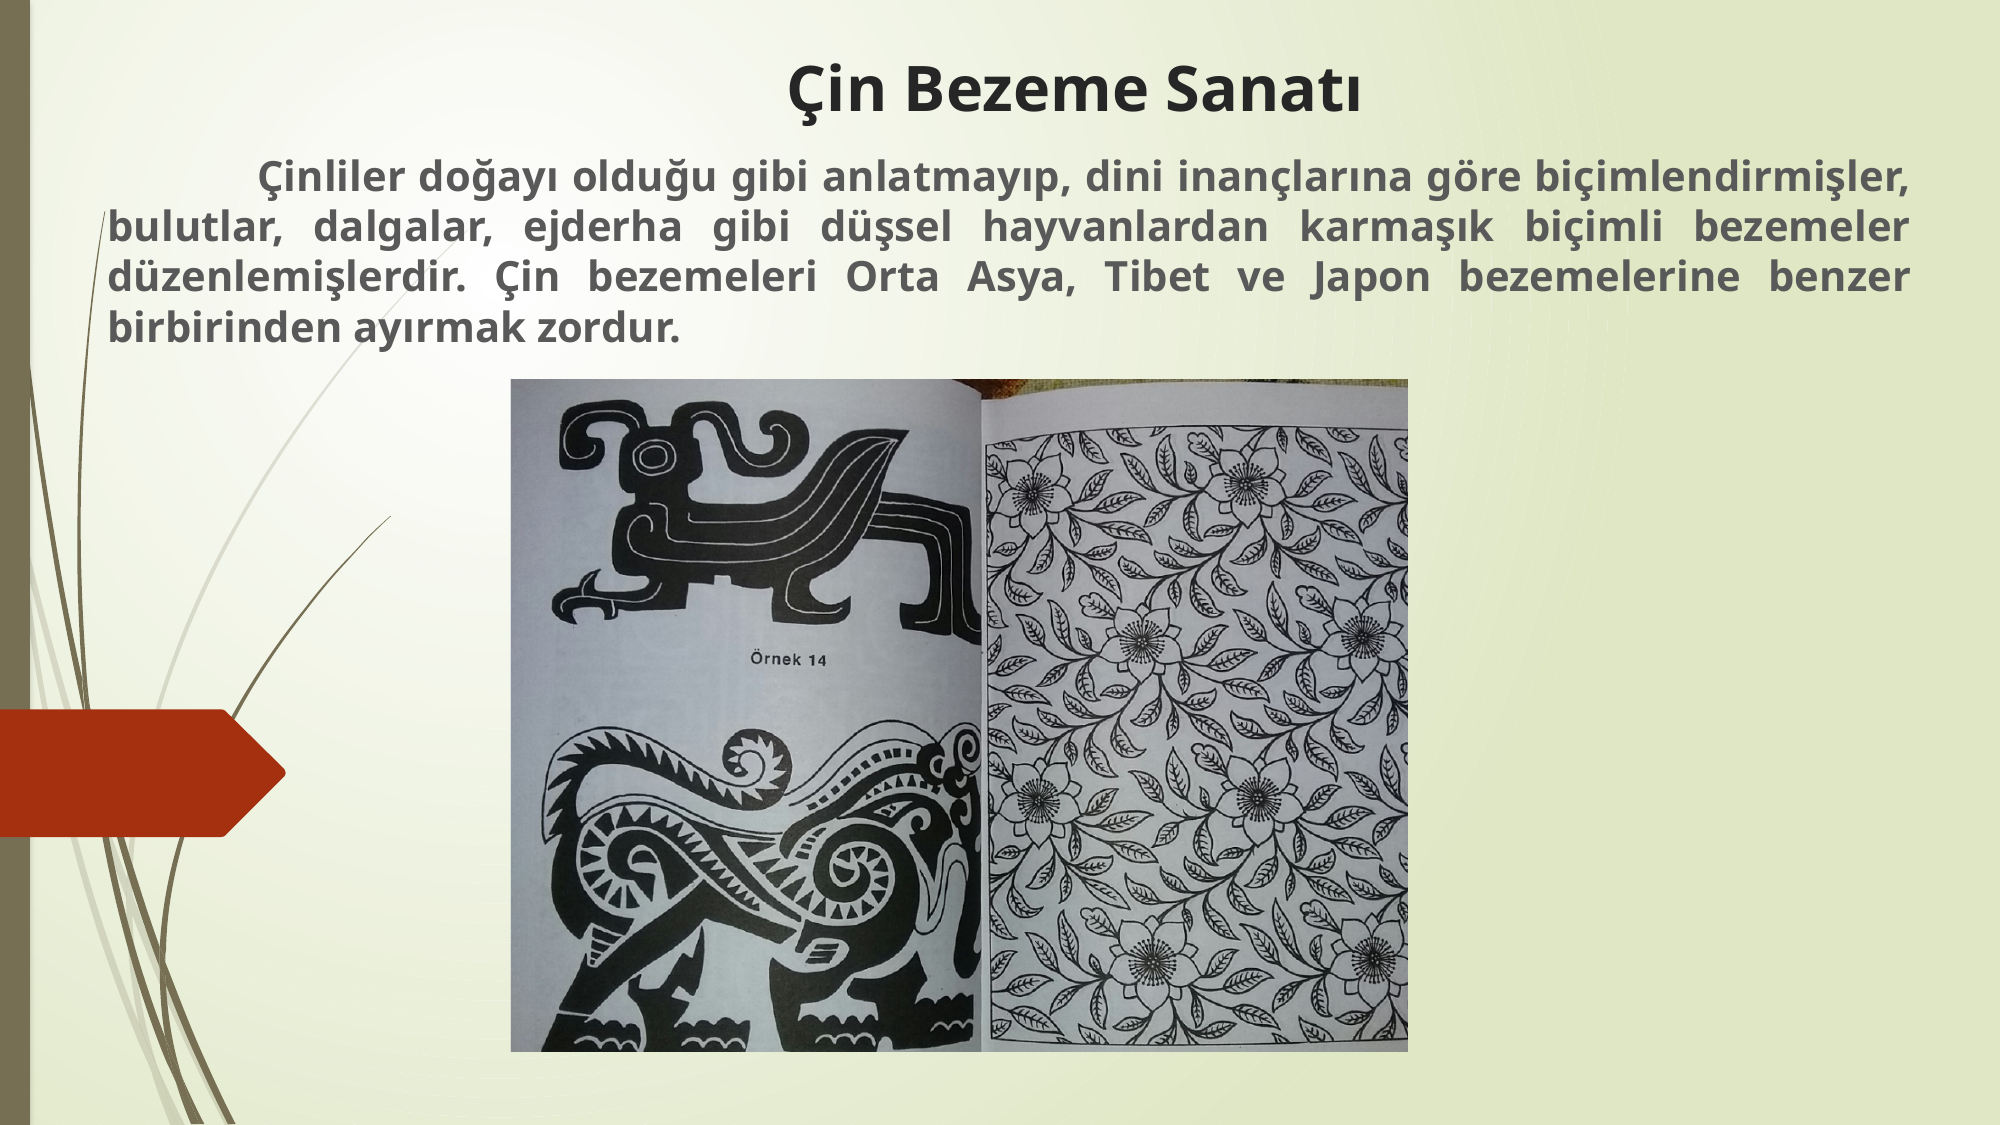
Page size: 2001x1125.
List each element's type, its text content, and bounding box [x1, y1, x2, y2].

subtitle Çinliler doğayı olduğu gibi anlatmayıp, dini inançlarına göre biçimlendirmişler, bulutlar, dalgalar, ejderha gibi düşsel hayvanlardan karmaşık biçimli bezemeler düzenlemişlerdir. Çin bezemeleri Orta Asya, Tibet ve Japon bezemelerine benzer birbirinden ayırmak zordur. [92, 142, 1928, 1088]
title Çin Bezeme Sanatı [369, 39, 1782, 142]
picture [512, 266, 1408, 1125]
